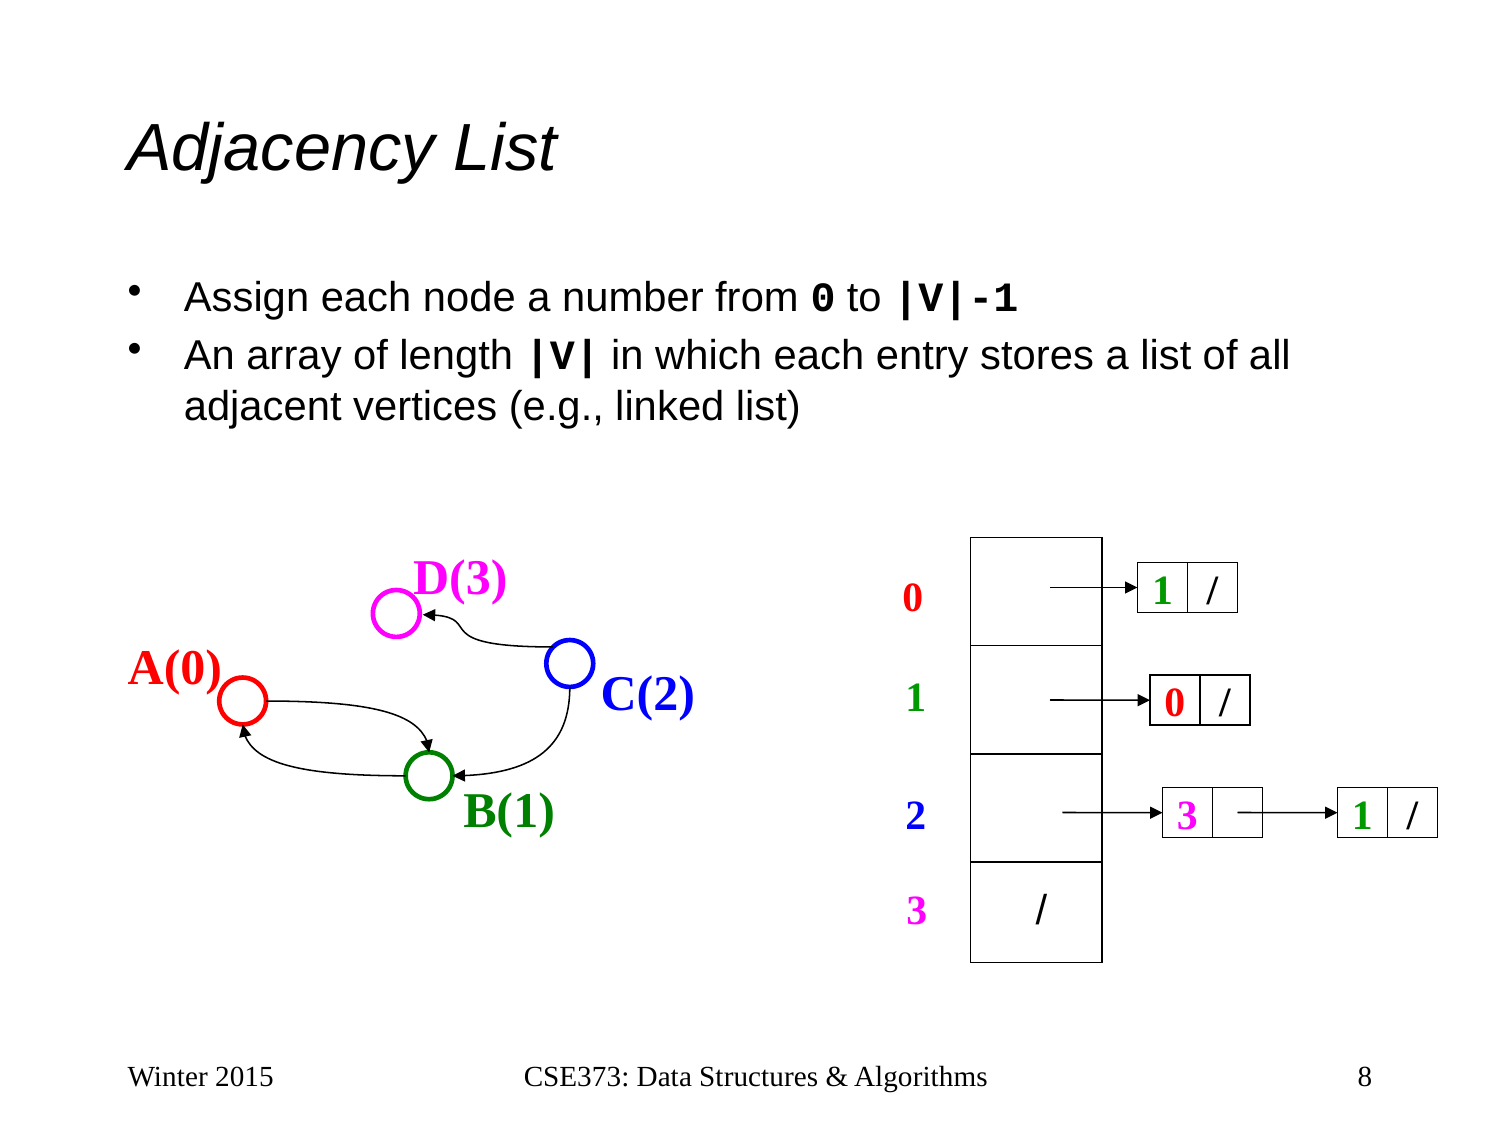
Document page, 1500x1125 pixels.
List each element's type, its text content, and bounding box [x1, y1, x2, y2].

title Adjacency List [112, 49, 1388, 238]
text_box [112, 537, 712, 847]
footer CSE373: Data Structures & Algorithms [474, 1049, 1038, 1125]
list Assign each node a number from 0 to |V|-1 An array of length |V| in which each entry stores a list of all adjacent vertices (e.g., linked list) [112, 262, 1388, 476]
slide_number 8 [1074, 1049, 1388, 1125]
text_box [887, 537, 1438, 963]
slide_number Winter 2015 [112, 1049, 426, 1125]
